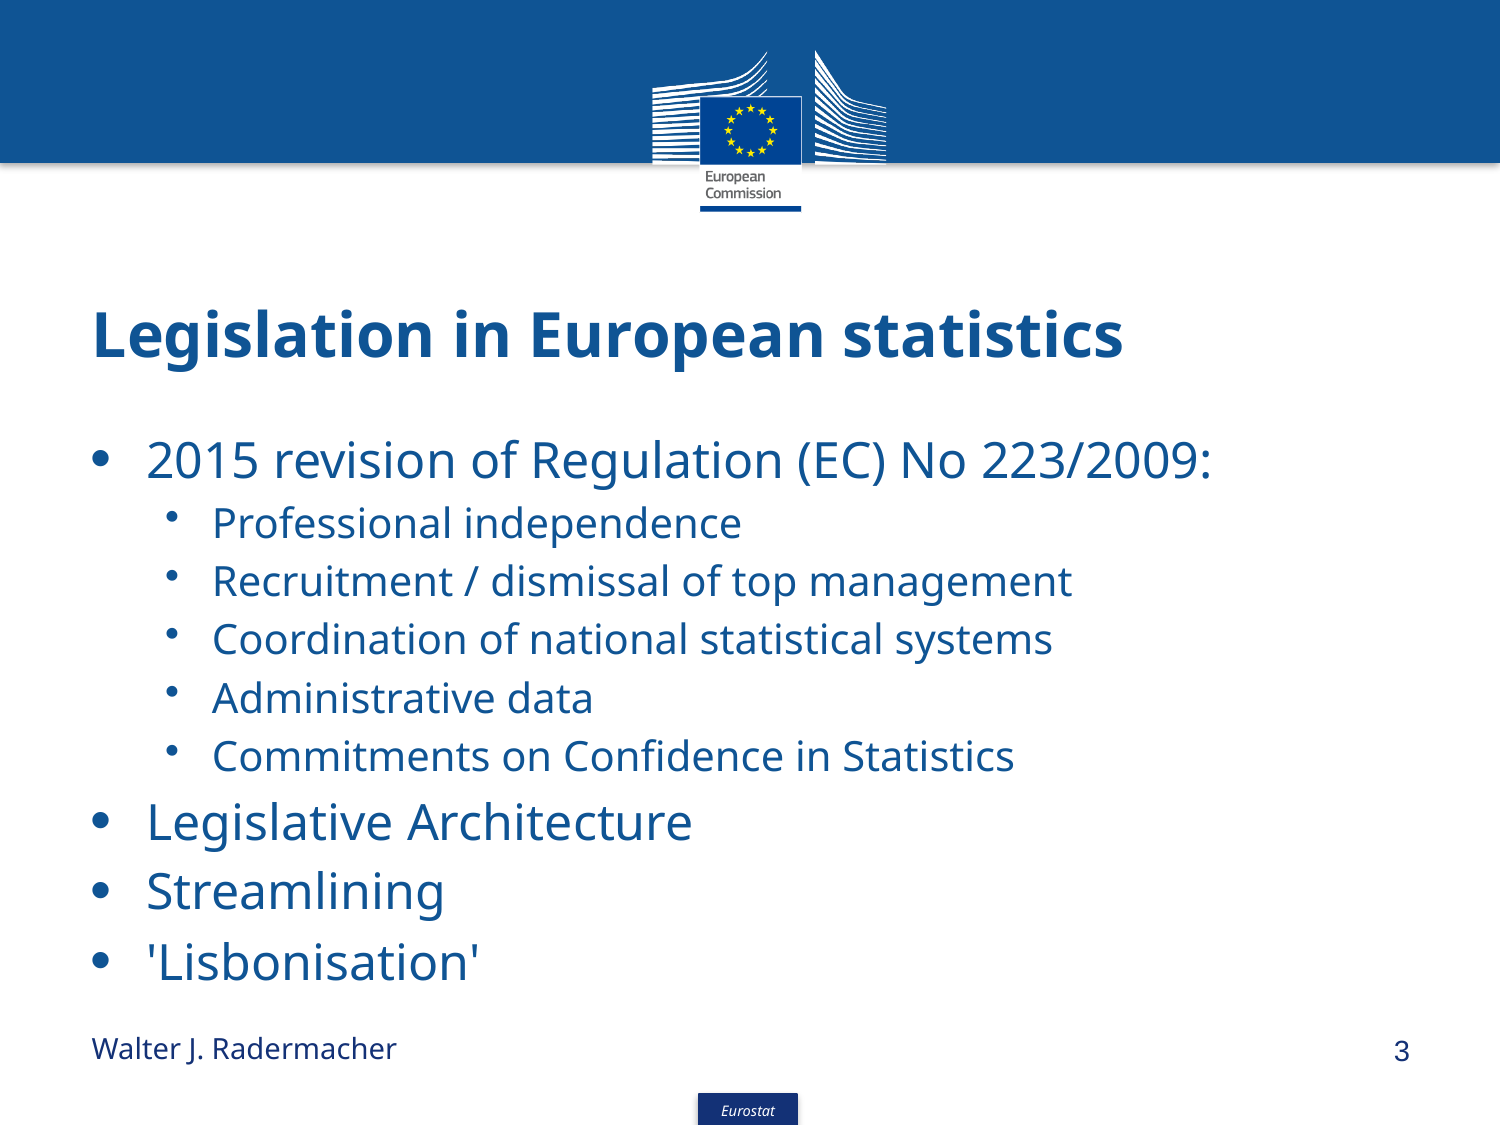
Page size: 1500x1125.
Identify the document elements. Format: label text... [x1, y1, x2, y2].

slide_number 3 [1074, 1024, 1426, 1103]
list 2015 revision of Regulation (EC) No 223/2009: Professional independence Recruitment / dismissal of top management Coordination of national statistical systems Administrative data Commitments on Confidence in Statistics Legislative Architecture Streamlining 'Lisbonisation' [75, 420, 1425, 1017]
title Legislation in European statistics [76, 255, 1427, 409]
footer Walter J. Radermacher [76, 1022, 552, 1103]
